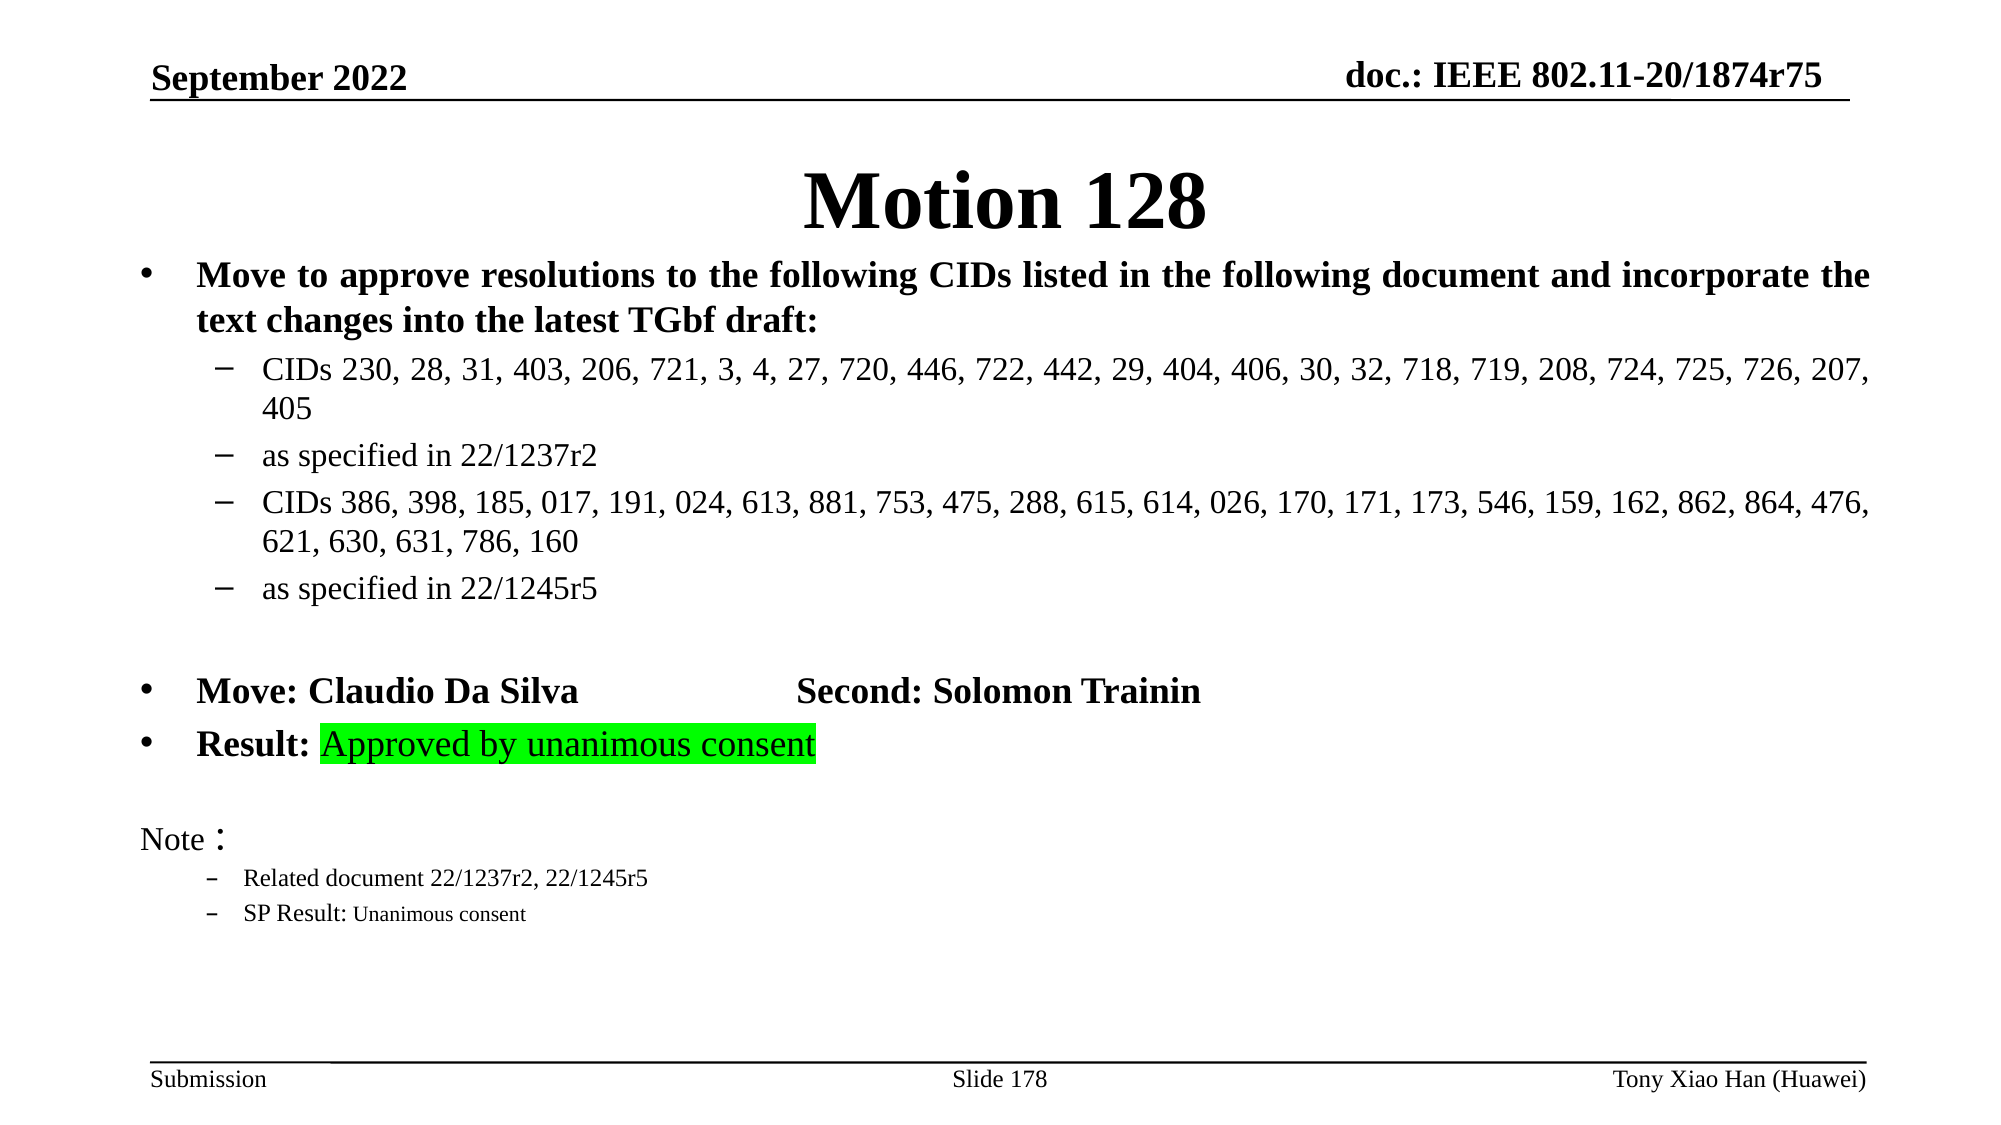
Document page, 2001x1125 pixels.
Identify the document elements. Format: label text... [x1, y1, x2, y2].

text_box Motion 128 [368, 137, 1644, 212]
text_box Move to approve resolutions to the following CIDs listed in the following document and incorporate the text changes into the latest TGbf draft: CIDs 230, 28, 31, 403, 206, 721, 3, 4, 27, 720, 446, 722, 442, 29, 404, 406, 30, 32, 718, 719, 208, 724, 725, 726, 207, 405 as specified in 22/1237r2 CIDs 386, 398, 185, 017, 191, 024, 613, 881, 753, 475, 288, 615, 614, 026, 170, 171, 173, 546, 159, 162, 862, 864, 476, 621, 630, 631, 786, 160 as specified in 22/1245r5 Move: Claudio Da Silva Second: Solomon Trainin Result: Approved by unanimous consent Note： Related document 22/1237r2, 22/1245r5 SP Result: Unanimous consent [125, 212, 1888, 900]
